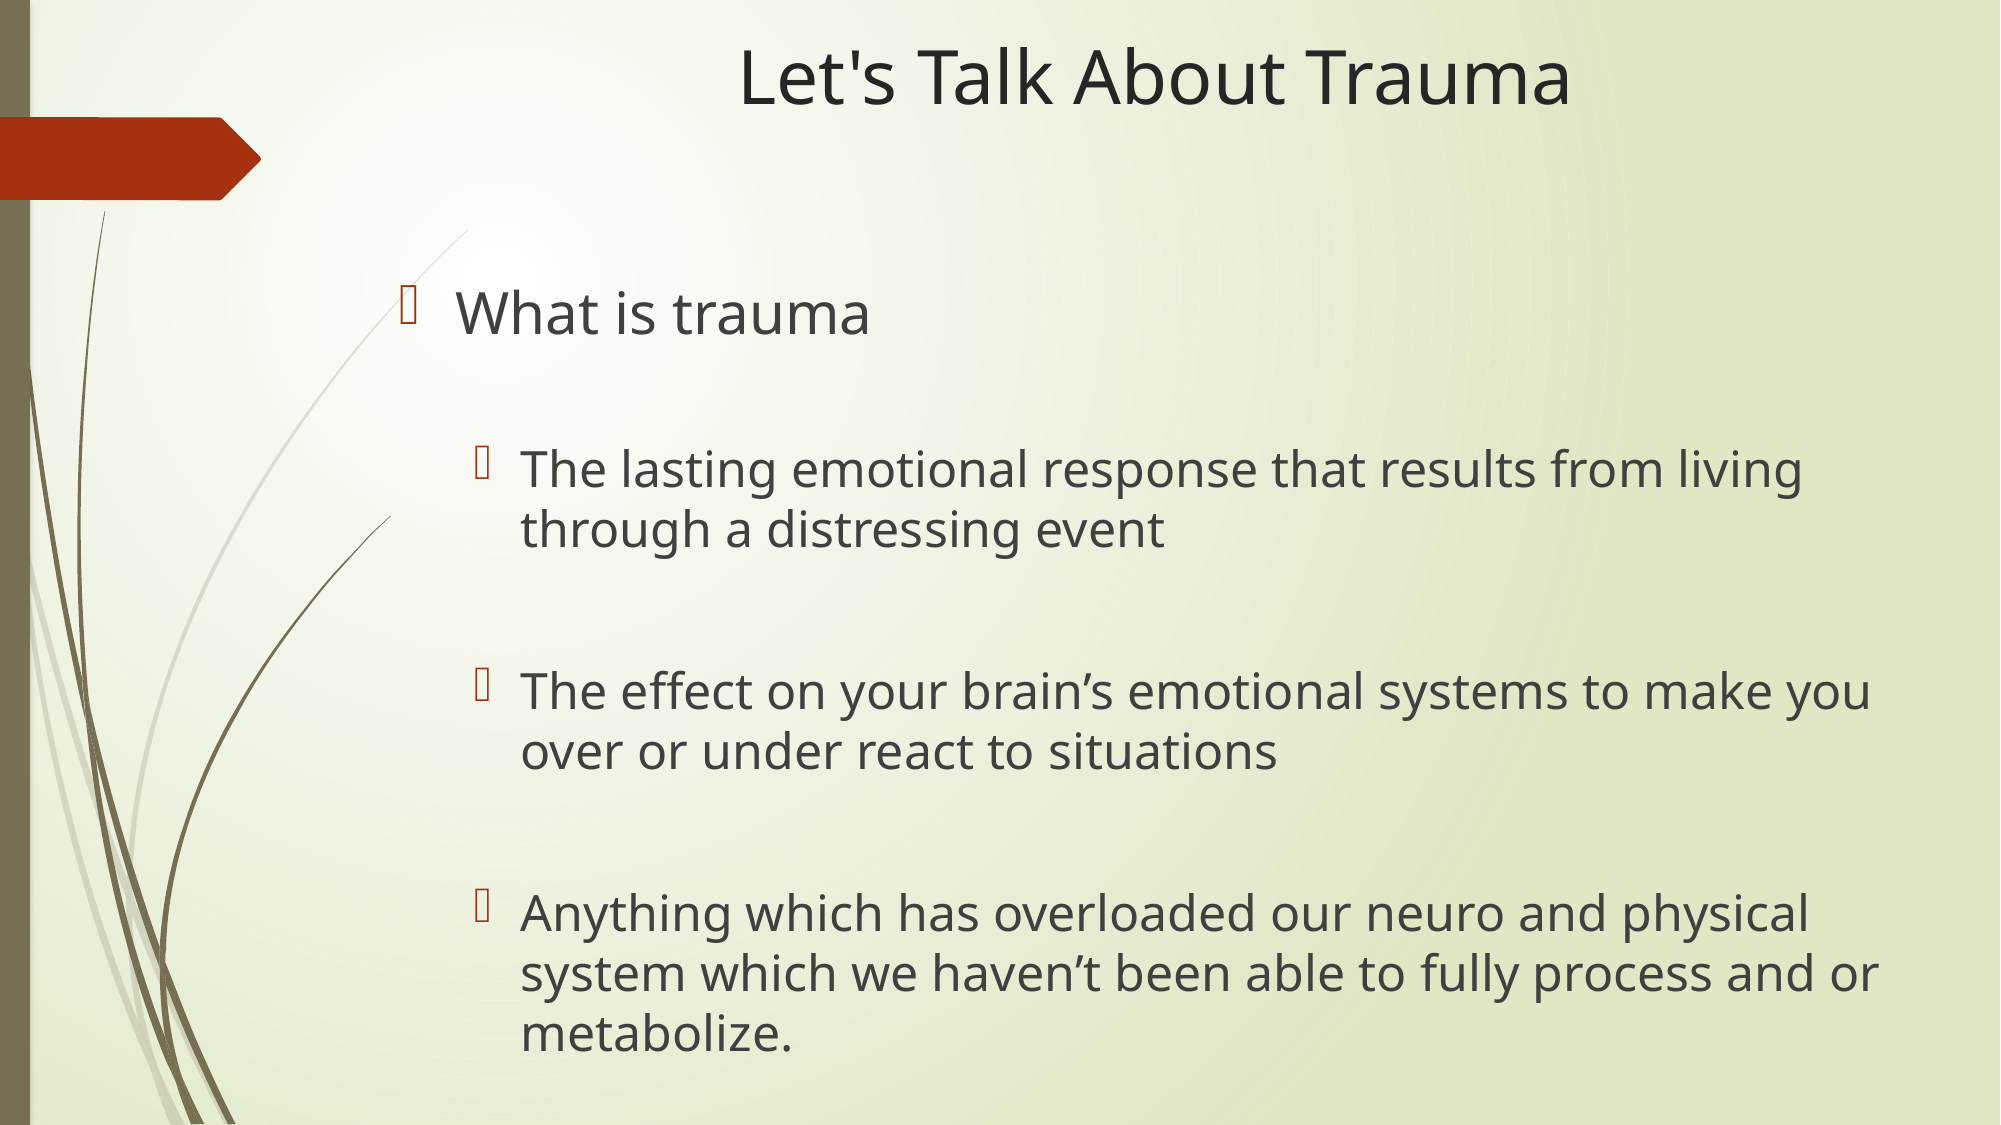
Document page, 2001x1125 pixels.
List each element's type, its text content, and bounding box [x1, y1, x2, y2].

list What is trauma The lasting emotional response that results from living through a distressing event The effect on your brain’s emotional systems to make you over or under react to situations Anything which has overloaded our neuro and physical system which we haven’t been able to fully process and or metabolize. [383, 268, 1986, 1103]
title Let's Talk About Trauma [424, 22, 1887, 233]
